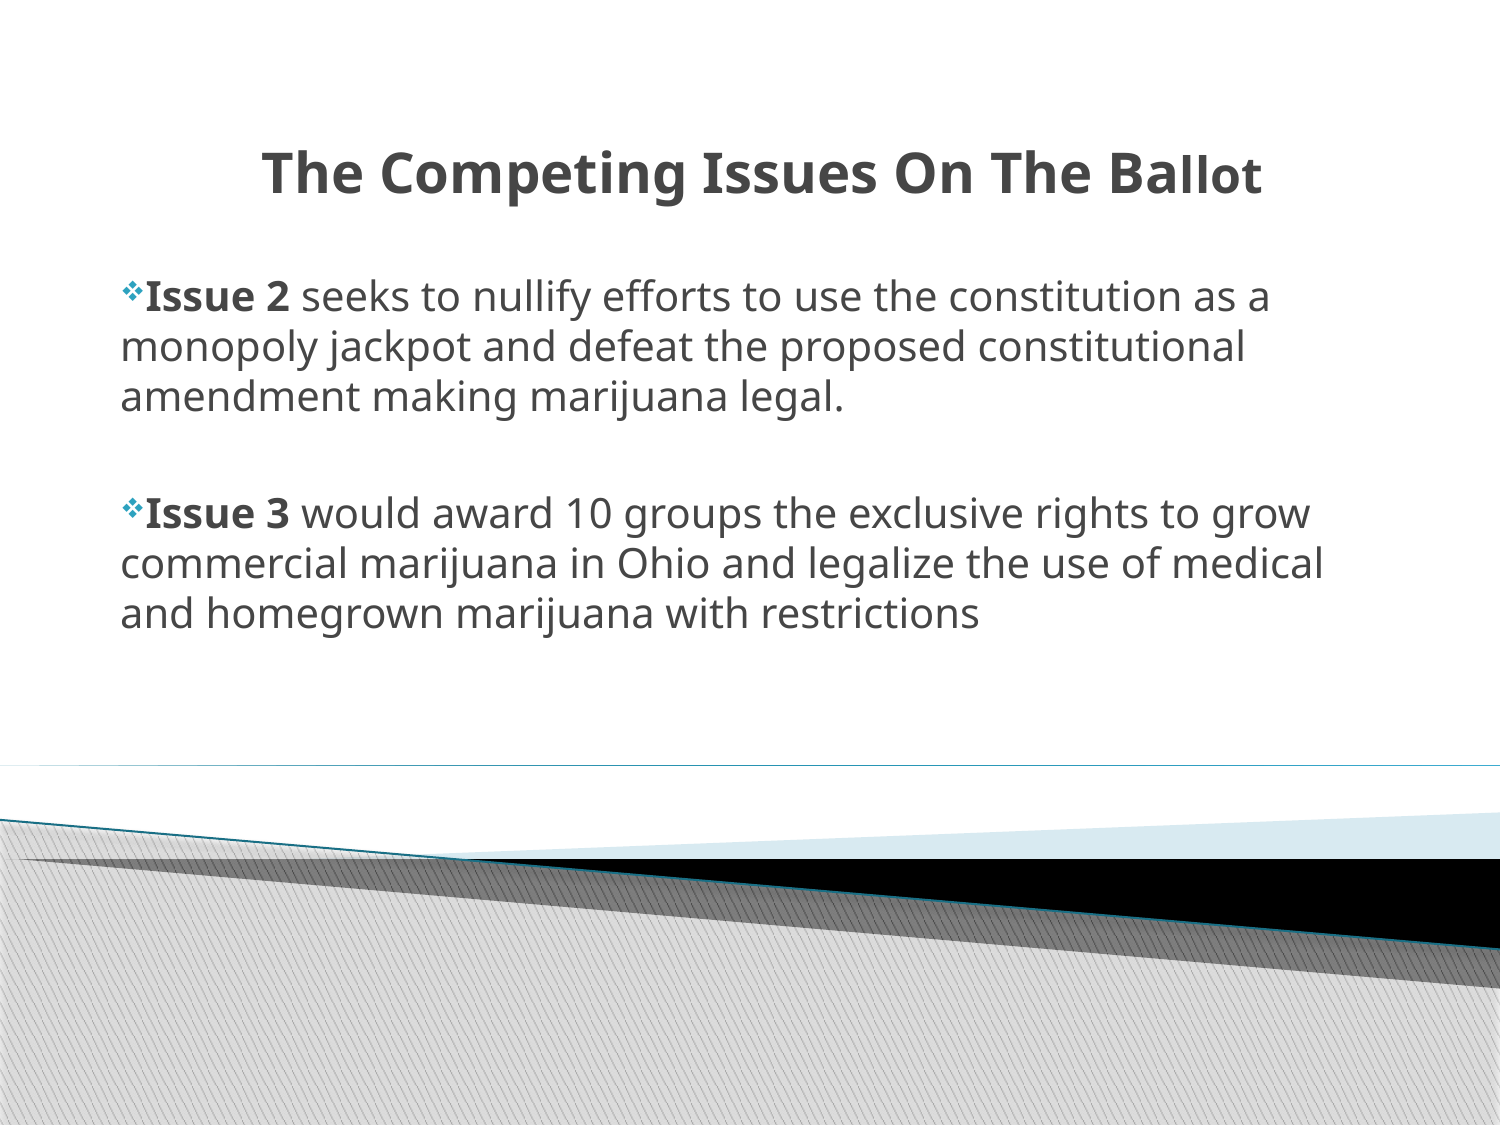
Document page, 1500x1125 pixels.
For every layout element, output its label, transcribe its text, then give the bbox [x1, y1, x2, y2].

subtitle Issue 2 seeks to nullify efforts to use the constitution as a monopoly jackpot and defeat the proposed constitutional amendment making marijuana legal. Issue 3 would award 10 groups the exclusive rights to grow commercial marijuana in Ohio and legalize the use of medical and homegrown marijuana with restrictions [112, 262, 1388, 790]
picture [5, 859, 1500, 989]
title The Competing Issues On The Ballot [125, 99, 1400, 213]
